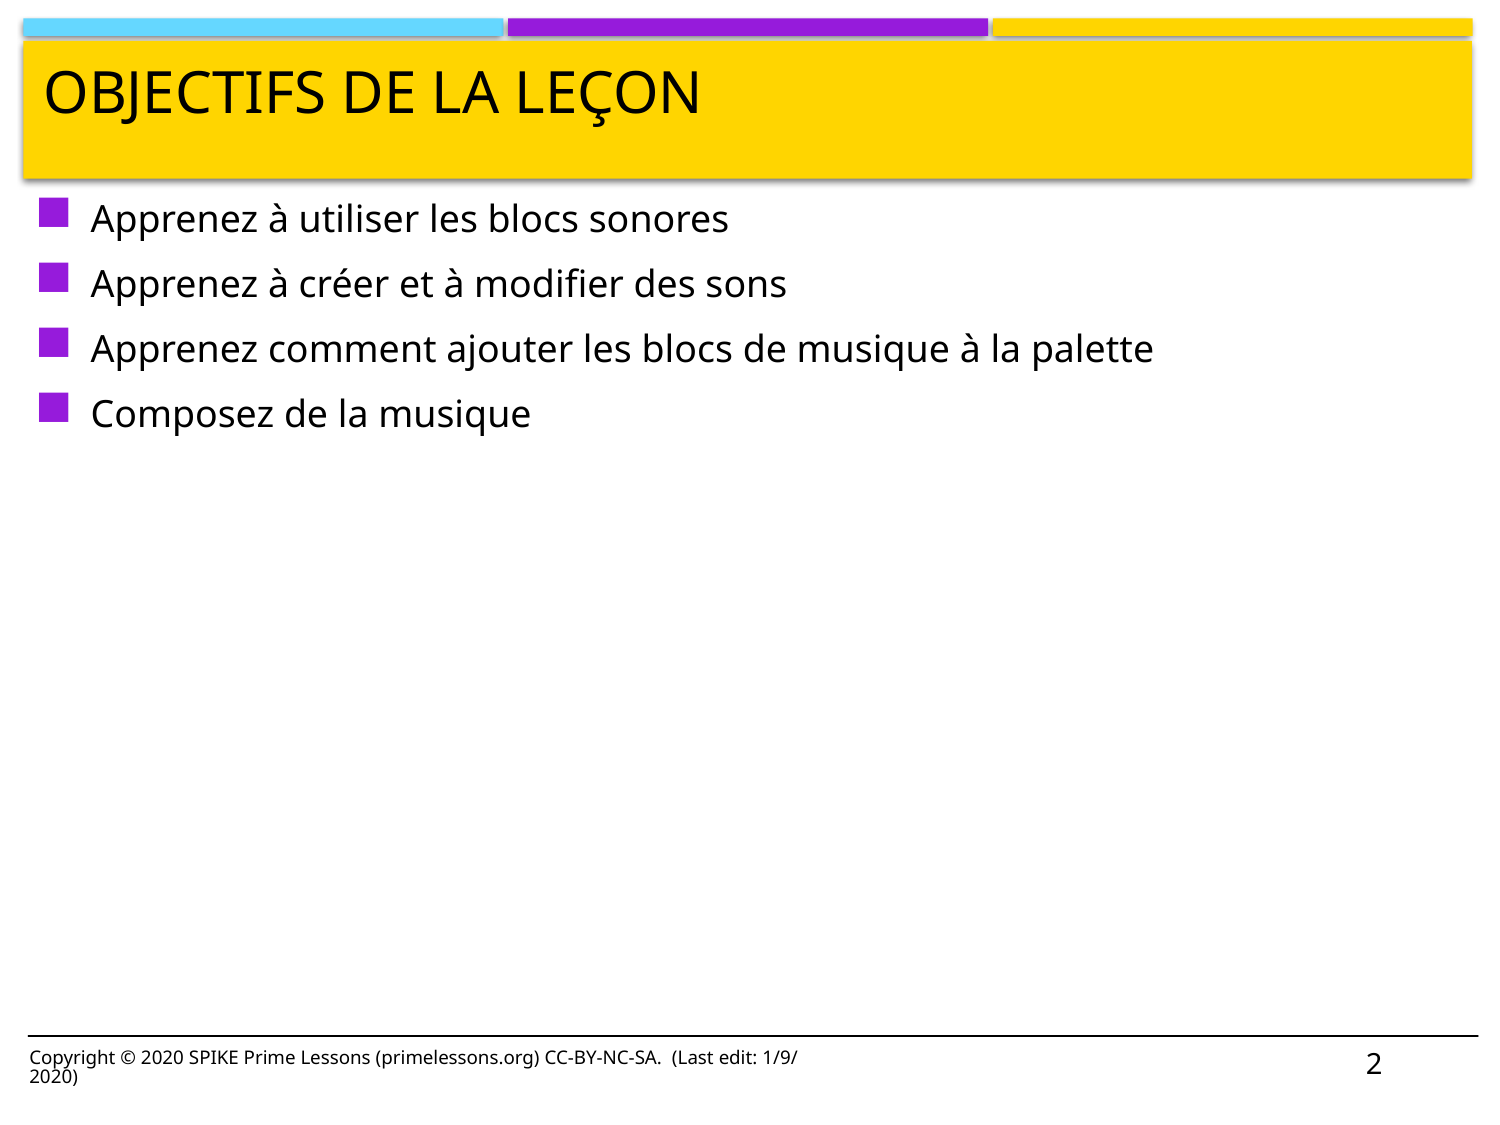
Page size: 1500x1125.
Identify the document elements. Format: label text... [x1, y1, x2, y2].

title Objectifs de la leçon [28, 48, 1464, 172]
footer Copyright © 2020 SPIKE Prime Lessons (primelessons.org) CC-BY-NC-SA. (Last edit: 1/9/2020) [14, 1038, 814, 1099]
slide_number 2 [1351, 1037, 1478, 1098]
list Apprenez à utiliser les blocs sonores Apprenez à créer et à modifier des sons Apprenez comment ajouter les blocs de musique à la palette Composez de la musique [25, 187, 1475, 583]
